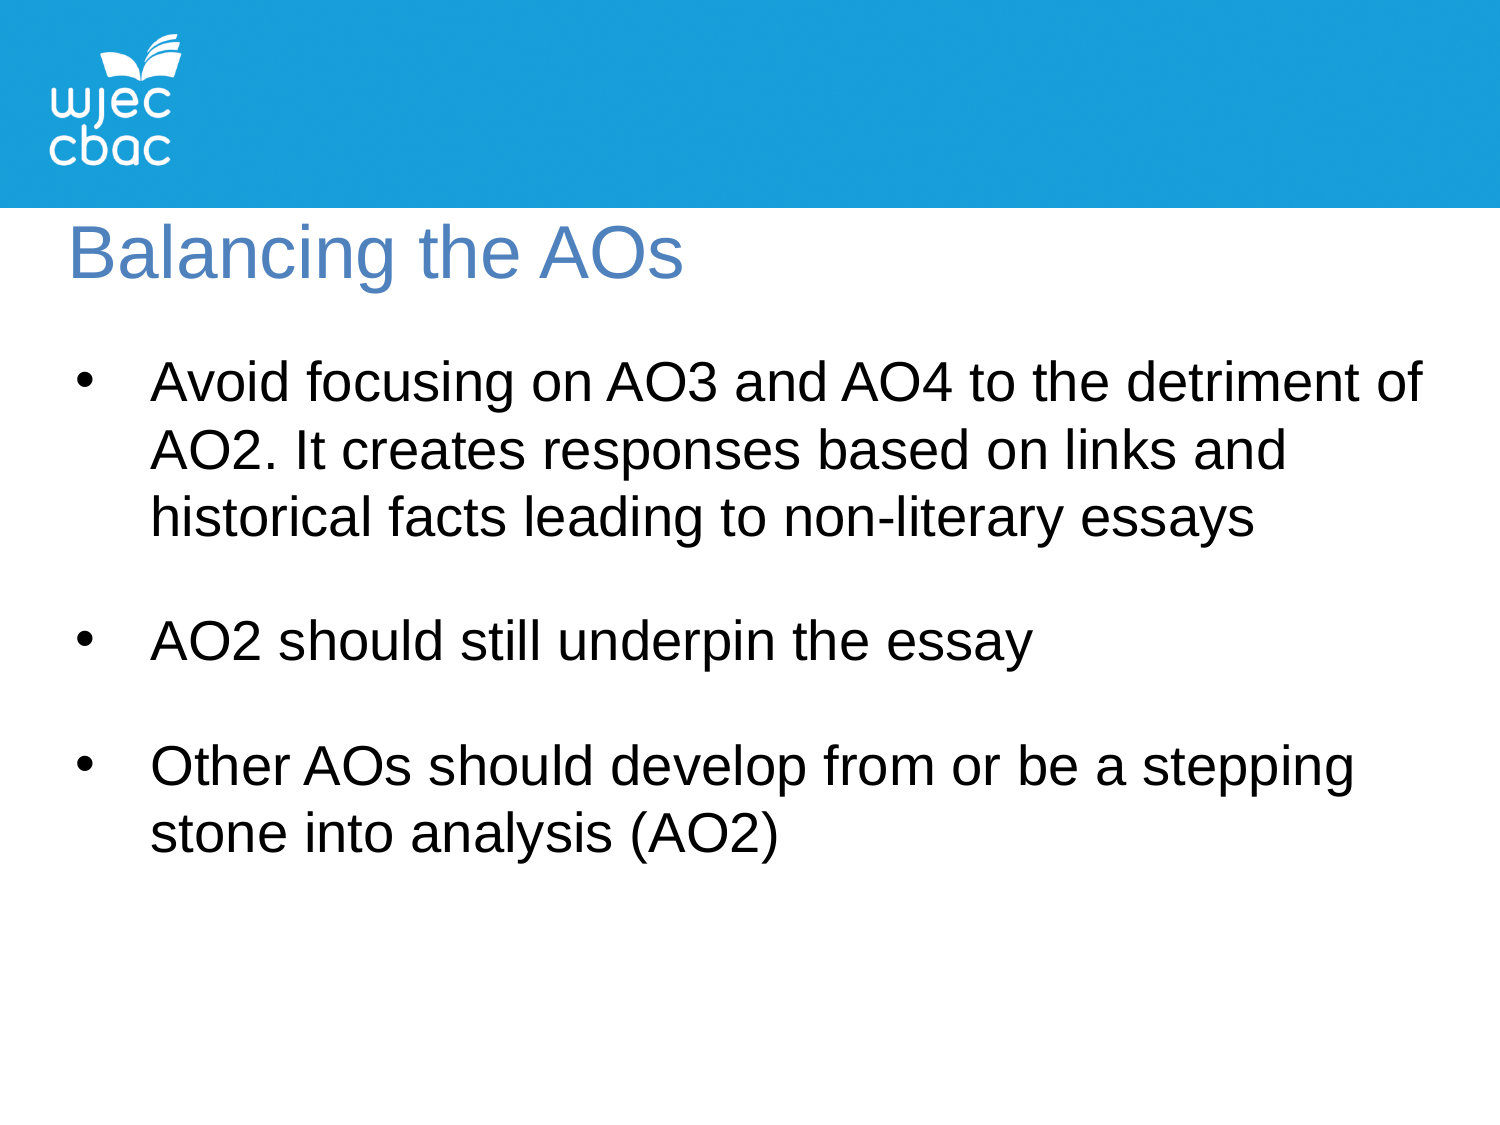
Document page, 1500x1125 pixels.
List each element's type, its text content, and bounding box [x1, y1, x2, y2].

text_box Balancing the AOs [53, 196, 1412, 301]
text_box Avoid focusing on AO3 and AO4 to the detriment of AO2. It creates responses based on links and historical facts leading to non-literary essays AO2 should still underpin the essay Other AOs should develop from or be a stepping stone into analysis (AO2) [60, 338, 1455, 872]
picture [0, 0, 1500, 208]
